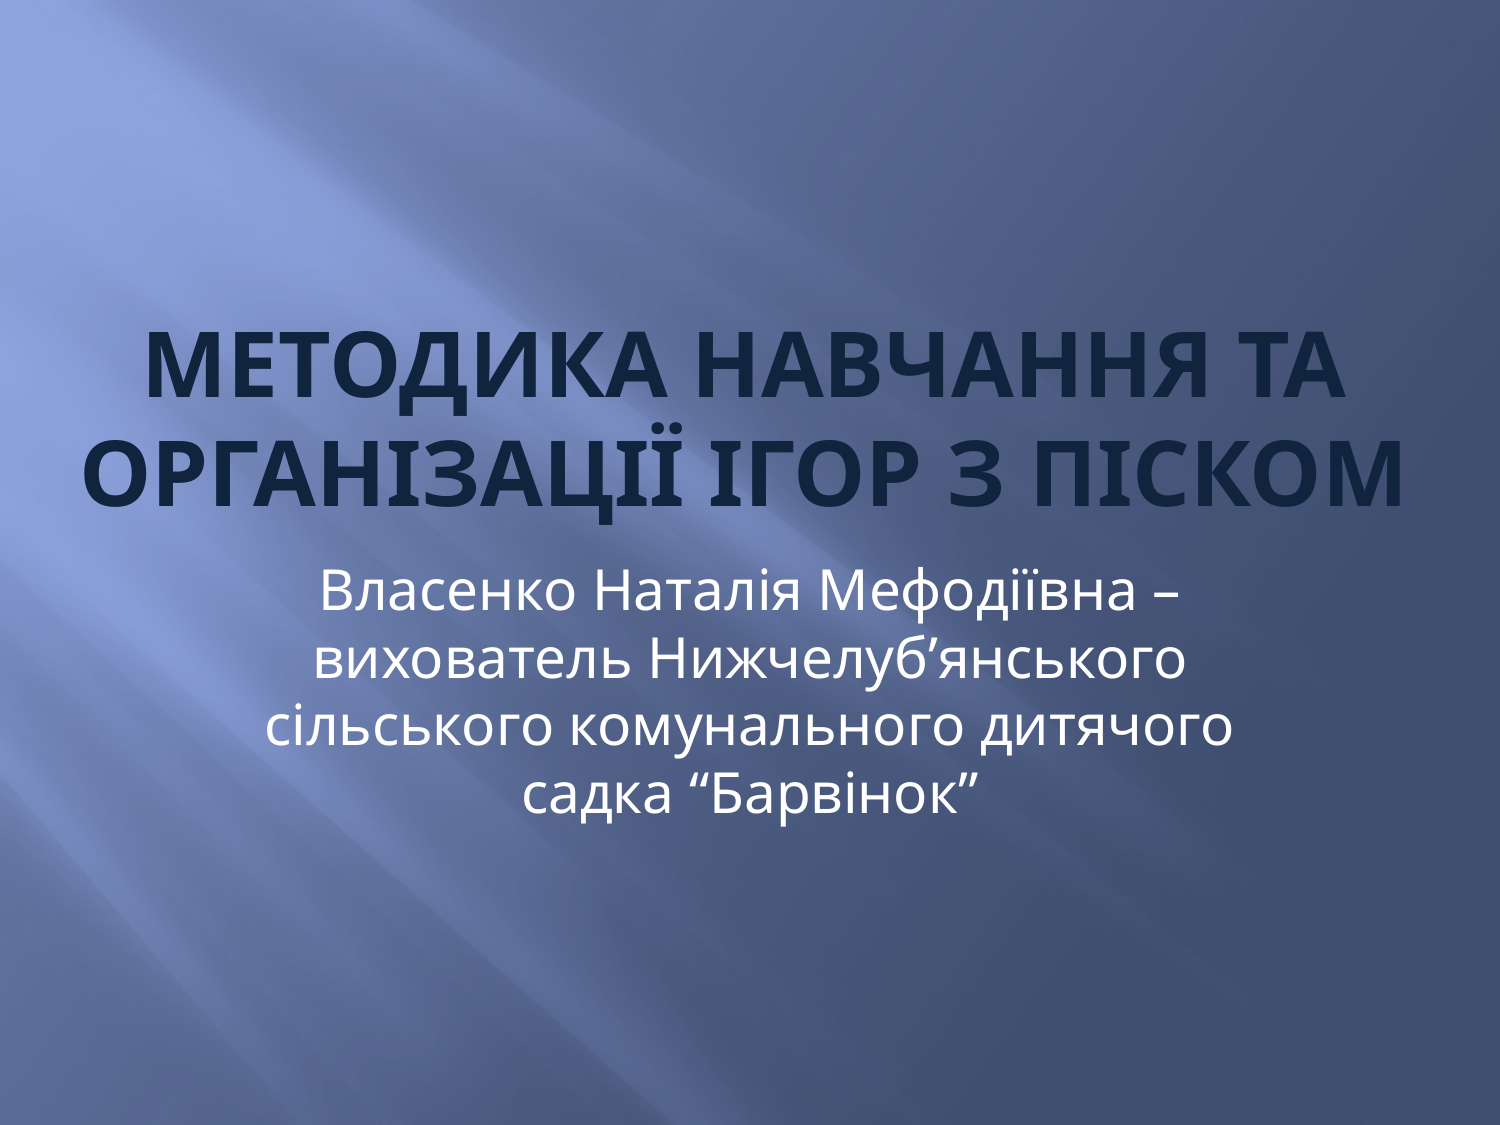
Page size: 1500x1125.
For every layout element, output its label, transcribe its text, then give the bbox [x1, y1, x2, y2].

title Методика навчання та організації ігор з піском [69, 224, 1420, 525]
subtitle Власенко Наталія Мефодіївна – вихователь Нижчелуб’янського сільського комунального дитячого садка “Барвінок” [225, 546, 1275, 834]
